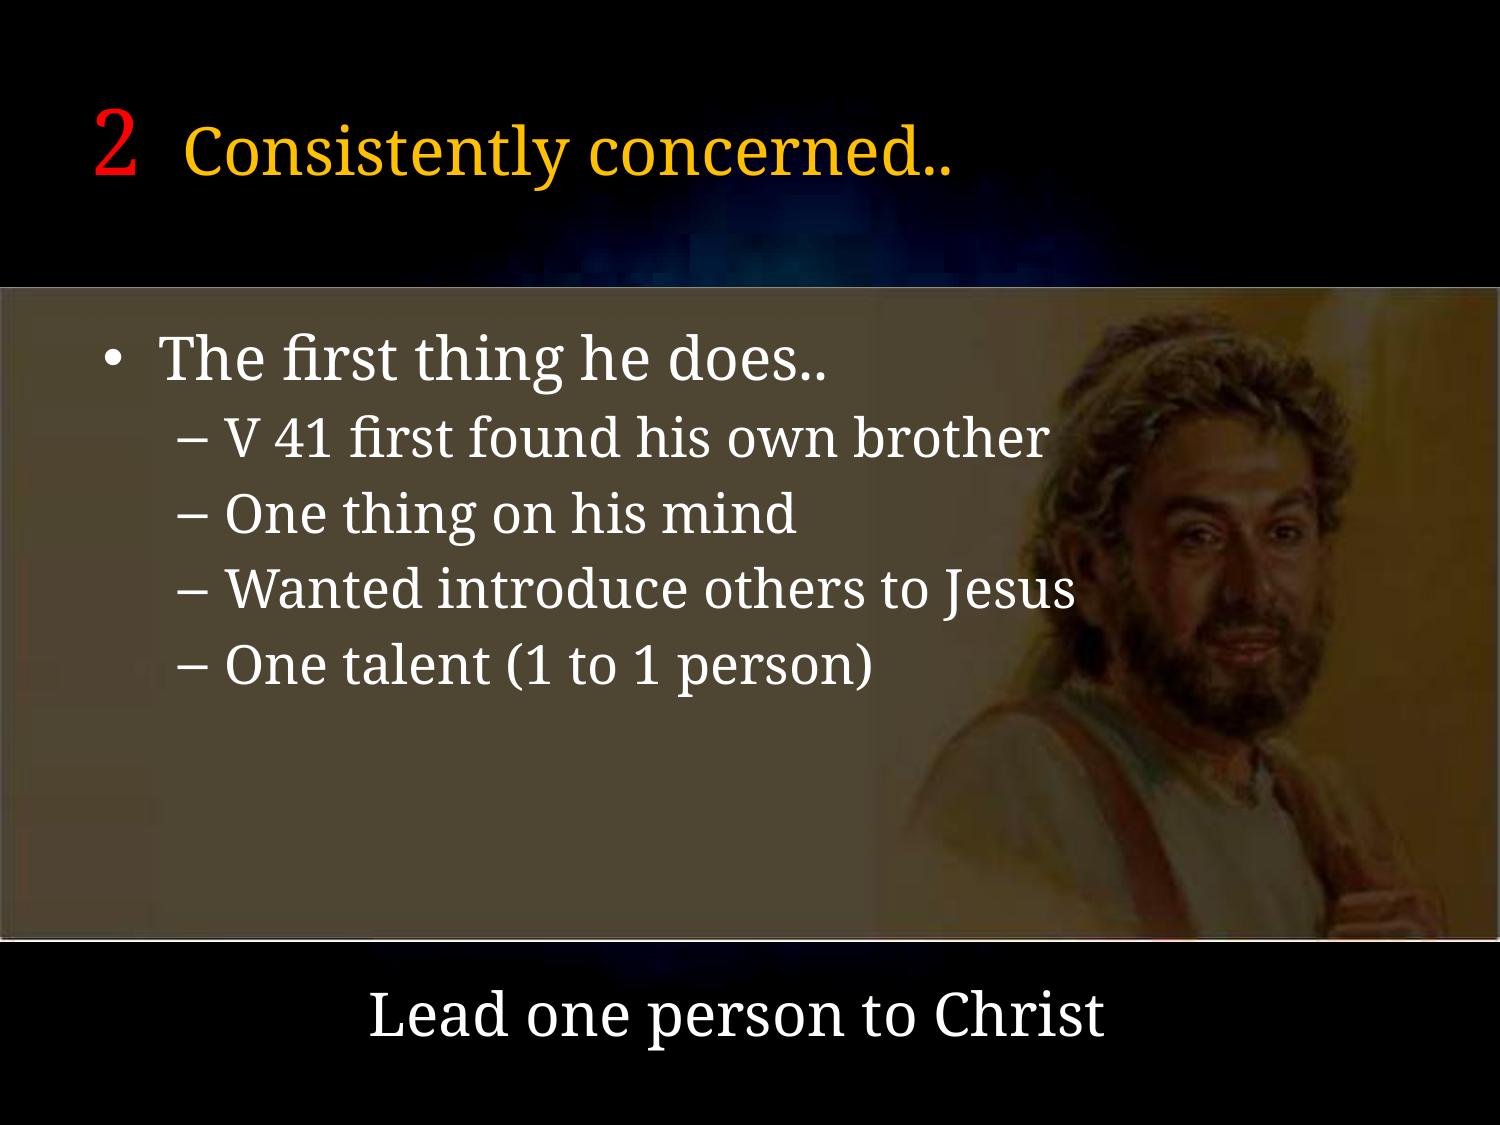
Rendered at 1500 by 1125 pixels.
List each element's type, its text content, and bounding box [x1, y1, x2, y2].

title 2 Consistently concerned.. [75, 45, 1188, 233]
text_box Lead one person to Christ [62, 950, 1413, 1075]
list The first thing he does.. V 41 first found his own brother One thing on his mind Wanted introduce others to Jesus One talent (1 to 1 person) [87, 312, 1413, 938]
picture [0, 287, 1500, 942]
